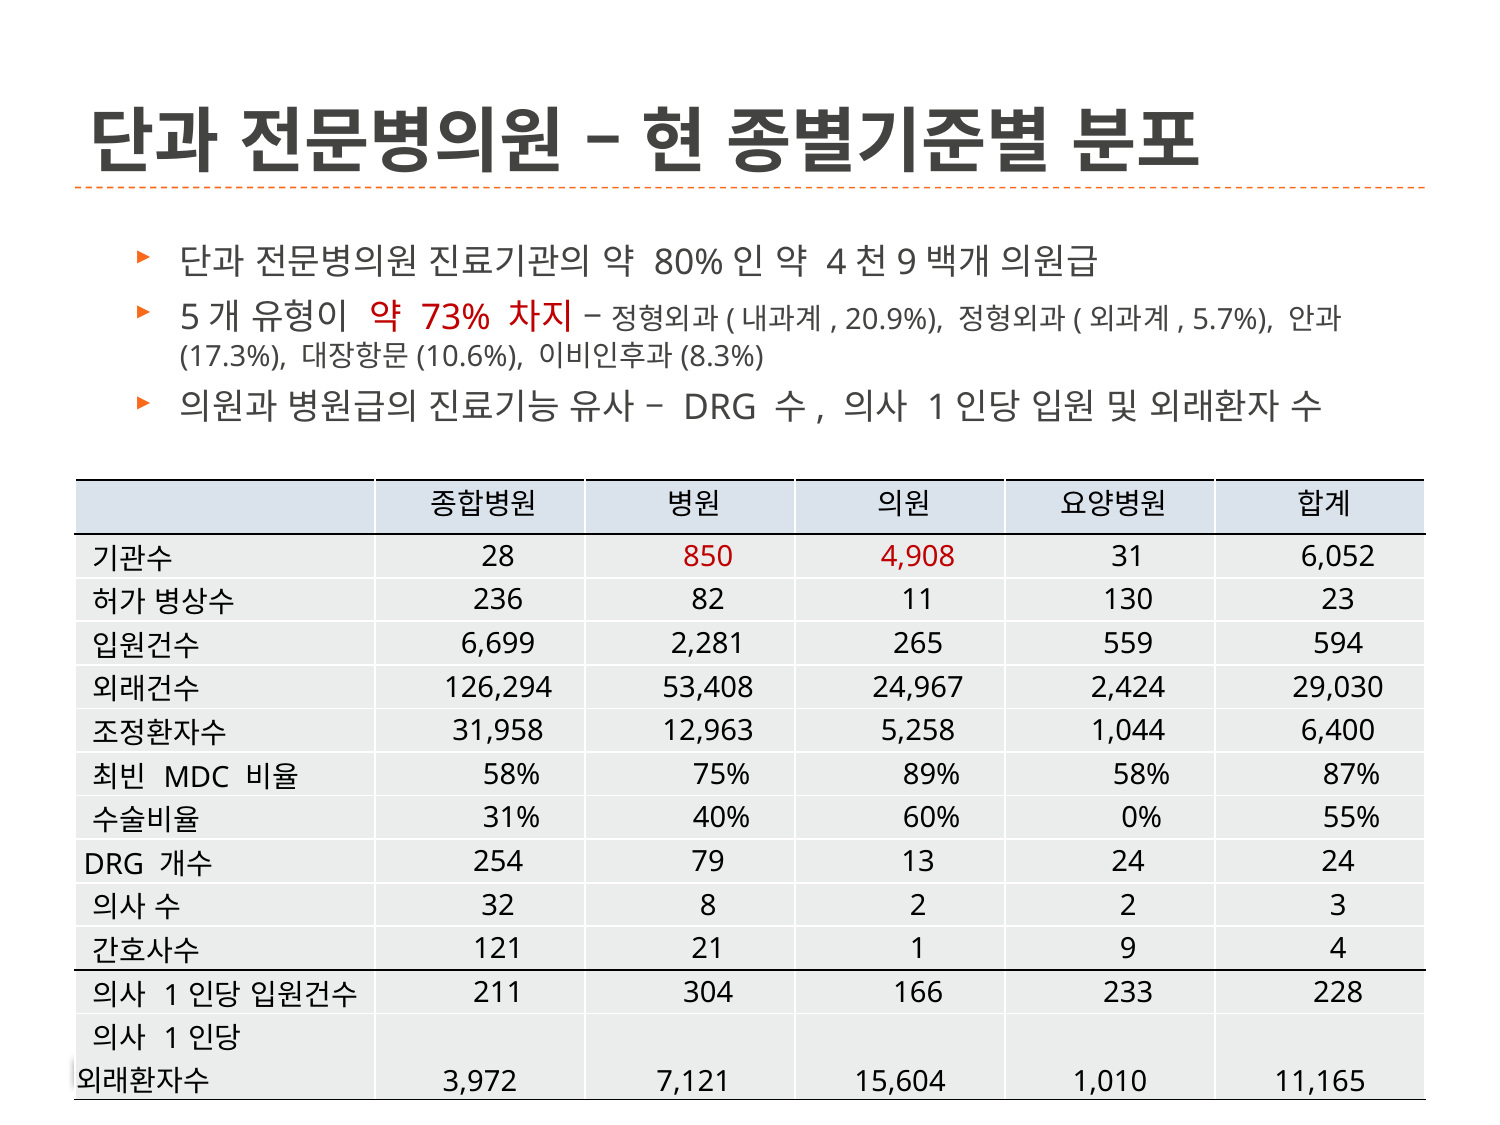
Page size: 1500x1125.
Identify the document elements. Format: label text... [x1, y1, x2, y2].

table_cell 3,972 [376, 1014, 584, 1099]
table_cell 21 [586, 927, 794, 969]
table_cell 304 [586, 971, 794, 1013]
table_cell 89% [796, 753, 1004, 795]
table_cell 31 [1006, 535, 1214, 577]
table_cell 53,408 [586, 666, 794, 708]
table_cell 24 [1216, 840, 1424, 882]
table_cell 8 [586, 884, 794, 925]
table_cell 130 [1006, 579, 1214, 620]
table_cell 58% [1006, 753, 1214, 795]
table_header 요양병원 [1006, 481, 1214, 533]
table_cell 594 [1216, 622, 1424, 664]
table_cell 233 [1006, 971, 1214, 1013]
table_cell 228 [1216, 971, 1424, 1013]
table_cell 13 [796, 840, 1004, 882]
table_header [76, 481, 374, 533]
table_cell 입원건수 [76, 622, 374, 664]
table_cell 의사 1인당 입원건수 [76, 971, 374, 1013]
table_cell 559 [1006, 622, 1214, 664]
title 단과 전문병의원 – 현 종별기준별 분포 [75, 24, 1425, 188]
table_cell 82 [586, 579, 794, 620]
table_header 의원 [796, 481, 1004, 533]
table_cell 외래건수 [76, 666, 374, 708]
table_cell 2 [1006, 884, 1214, 925]
table_header 병원 [586, 481, 794, 533]
table_cell 60% [796, 796, 1004, 838]
table_cell 0% [1006, 796, 1214, 838]
table_cell 수술비율 [76, 796, 374, 838]
table_cell 1,010 [1006, 1014, 1214, 1099]
table_cell 55% [1216, 796, 1424, 838]
table_cell 1 [796, 927, 1004, 969]
table_cell 6,699 [376, 622, 584, 664]
table_cell 254 [376, 840, 584, 882]
table_cell 11 [796, 579, 1004, 620]
table_cell 2 [796, 884, 1004, 925]
table_cell 2,424 [1006, 666, 1214, 708]
table_cell 58% [376, 753, 584, 795]
table_cell 6,400 [1216, 709, 1424, 751]
table_cell 간호사수 [76, 927, 374, 969]
table_header 종합병원 [376, 481, 584, 533]
table_cell 7,121 [586, 1014, 794, 1099]
table_cell 24 [1006, 840, 1214, 882]
table_cell 12,963 [586, 709, 794, 751]
table_cell 79 [586, 840, 794, 882]
table_header 합계 [1216, 481, 1424, 533]
table_cell 1,044 [1006, 709, 1214, 751]
table_cell 허가 병상수 [76, 579, 374, 620]
table_cell 236 [376, 579, 584, 620]
table_cell 3 [1216, 884, 1424, 925]
table_cell 40% [586, 796, 794, 838]
table_cell 32 [376, 884, 584, 925]
table_cell 조정환자수 [76, 709, 374, 751]
table_cell 23 [1216, 579, 1424, 620]
table_cell 최빈 MDC 비율 [76, 753, 374, 795]
table_cell 166 [796, 971, 1004, 1013]
table_cell 31,958 [376, 709, 584, 751]
table_cell 211 [376, 971, 584, 1013]
table_cell 5,258 [796, 709, 1004, 751]
table_cell 4 [1216, 927, 1424, 969]
table_cell 11,165 [1216, 1014, 1424, 1099]
table_cell 9 [1006, 927, 1214, 969]
table_cell 의사 수 [76, 884, 374, 925]
table_cell 31% [376, 796, 584, 838]
table_cell 850 [586, 535, 794, 577]
table_cell 265 [796, 622, 1004, 664]
list 단과 전문병의원 진료기관의 약 80%인 약 4천9백개 의원급 5개 유형이 약 73% 차지 – 정형외과(내과계, 20.9%), 정형외과(외과계, 5.7%), 안과(17.3%), 대장항문(10.6%), 이비인후과(8.3%) 의원과 병원급의 진료기능 유사 – DRG 수, 의사 1인당 입원 및 외래환자 수 [75, 231, 1425, 479]
table_cell 75% [586, 753, 794, 795]
table_cell 121 [376, 927, 584, 969]
table_cell 87% [1216, 753, 1424, 795]
table_cell 24,967 [796, 666, 1004, 708]
table_cell DRG 개수 [76, 840, 374, 882]
table_cell 28 [376, 535, 584, 577]
table_cell 기관수 [76, 535, 374, 577]
table_cell 의사 1인당 외래환자수 [76, 1014, 374, 1099]
table_cell 29,030 [1216, 666, 1424, 708]
table_cell 126,294 [376, 666, 584, 708]
table_cell 4,908 [796, 535, 1004, 577]
table_cell 15,604 [796, 1014, 1004, 1099]
table_cell 2,281 [586, 622, 794, 664]
table_cell 6,052 [1216, 535, 1424, 577]
